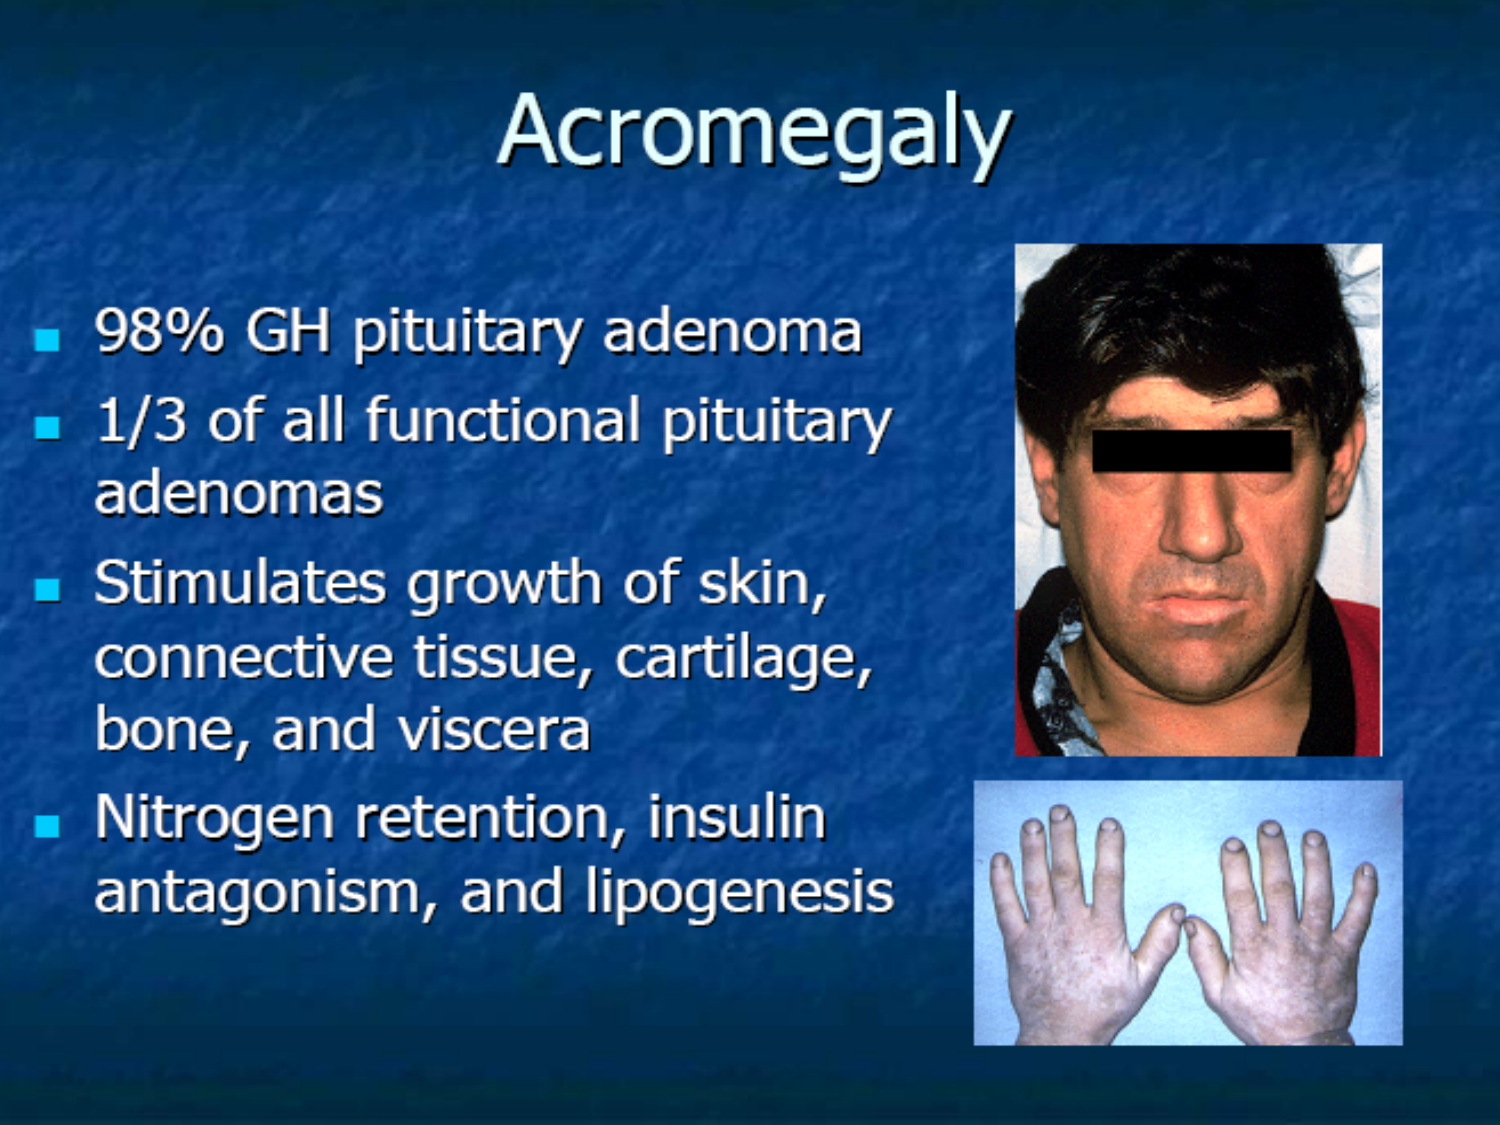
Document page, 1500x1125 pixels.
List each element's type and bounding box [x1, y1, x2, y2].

list [0, 0, 1500, 1125]
